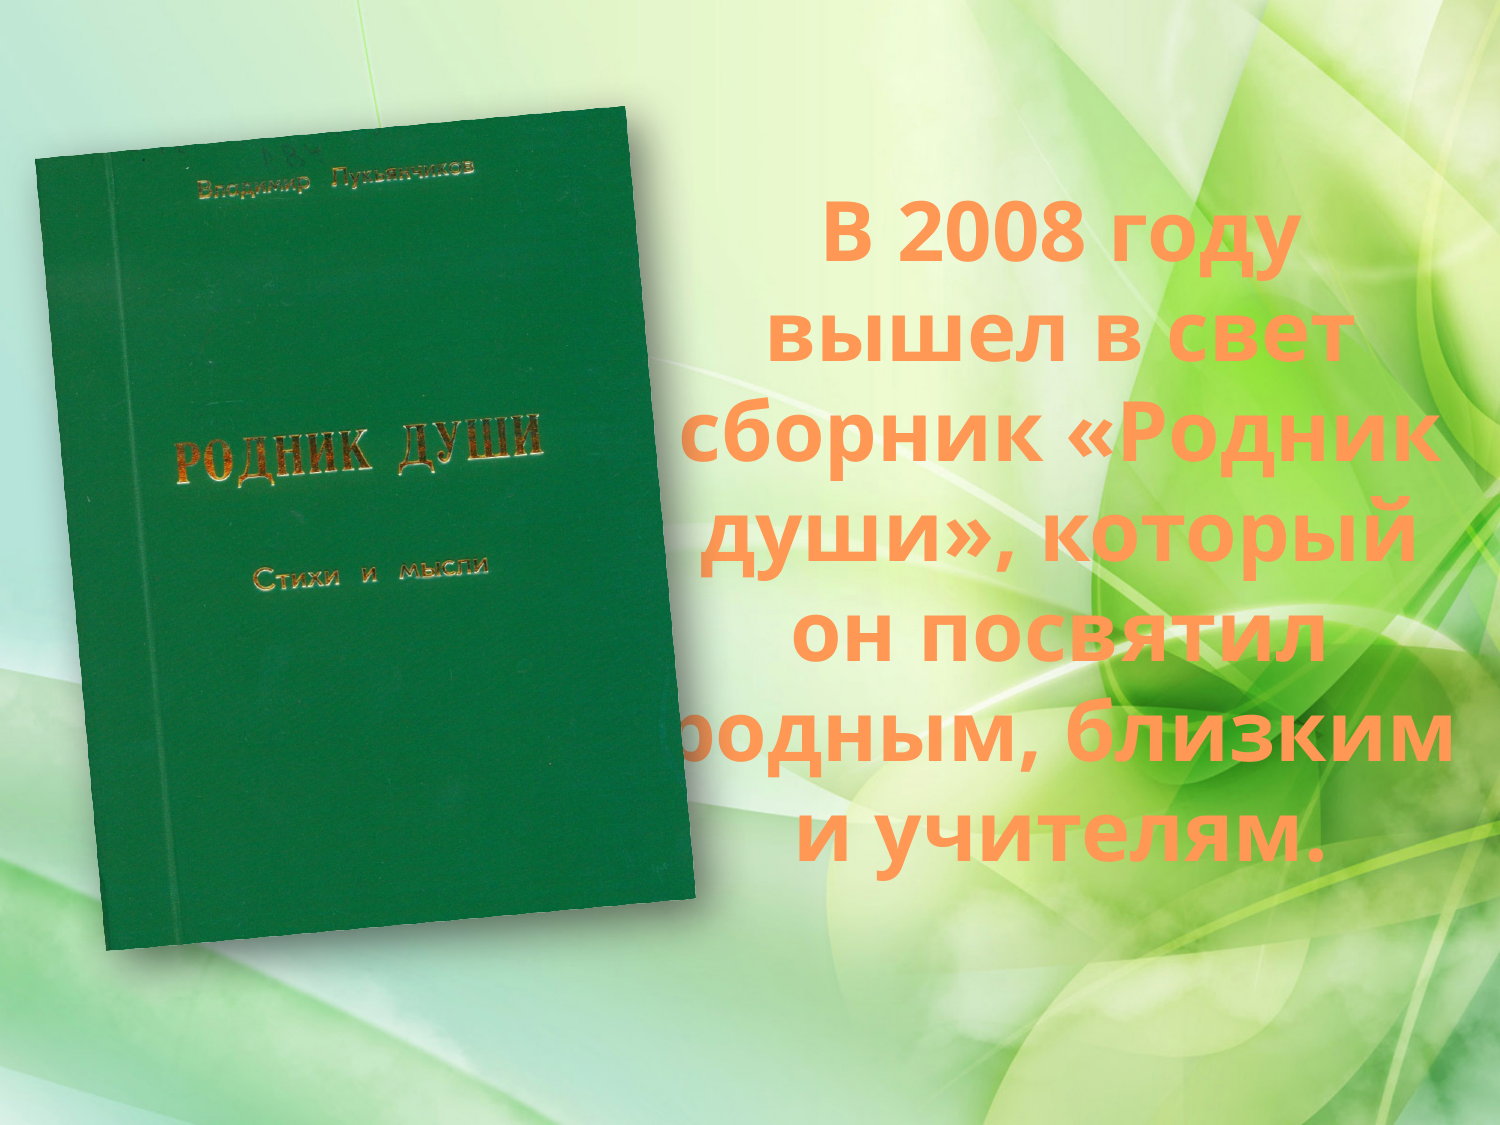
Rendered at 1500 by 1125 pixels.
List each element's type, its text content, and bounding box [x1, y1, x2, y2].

title В 2008 году вышел в свет сборник «Родник души», который он посвятил родным, близким и учителям. [677, 152, 1477, 905]
picture [0, 0, 1500, 1125]
